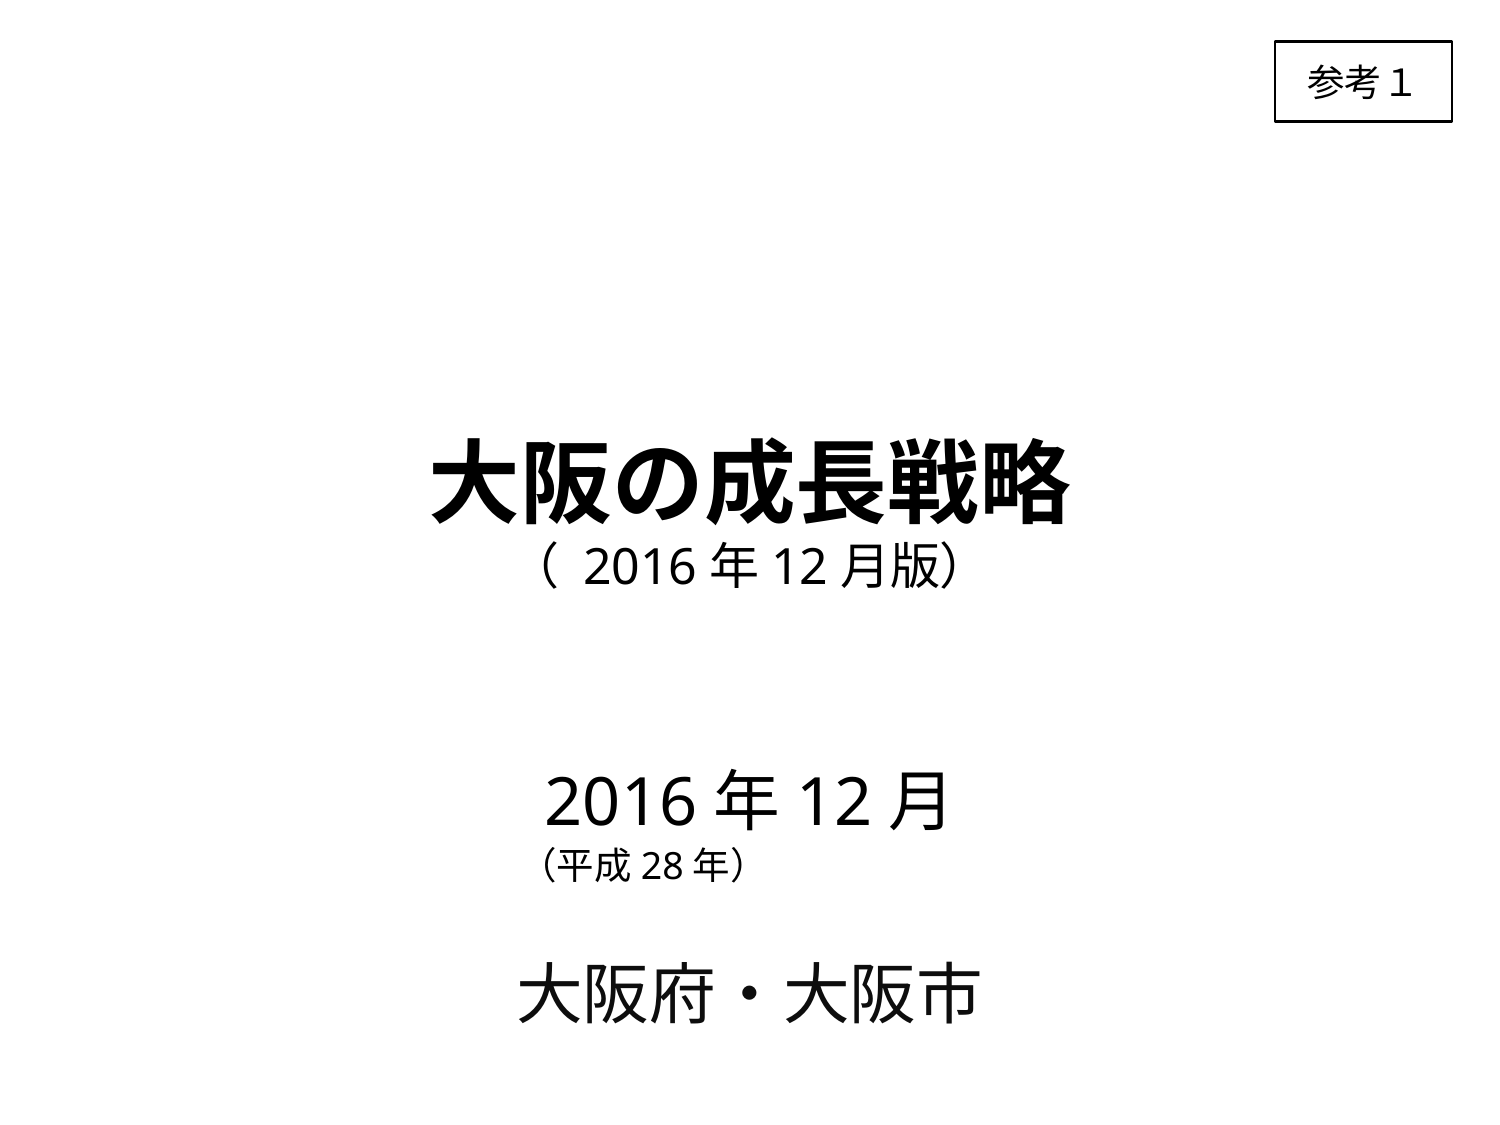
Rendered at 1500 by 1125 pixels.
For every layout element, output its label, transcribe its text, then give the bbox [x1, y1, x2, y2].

text_box （平成28年） [454, 834, 833, 905]
subtitle 2016年12月 [225, 751, 1275, 905]
text_box 参考１ [1274, 41, 1453, 122]
text_box 大阪府・大阪市 [224, 944, 1275, 1047]
title 大阪の成長戦略 （ 2016年12月版） [112, 408, 1388, 610]
